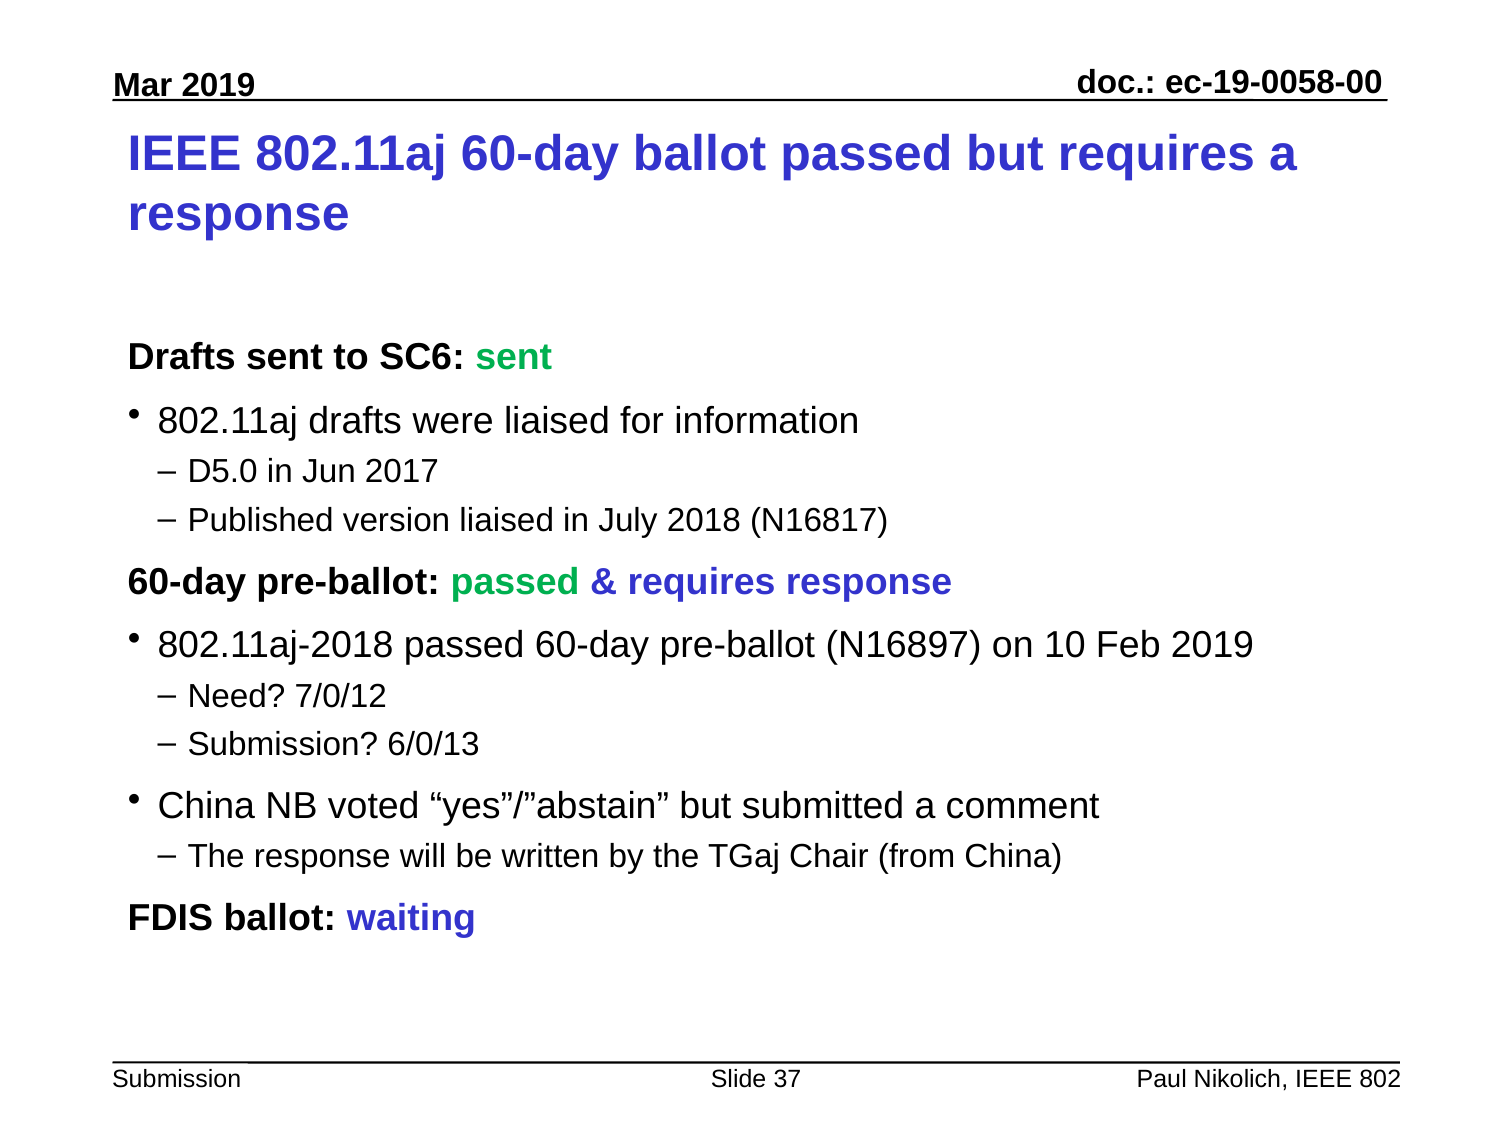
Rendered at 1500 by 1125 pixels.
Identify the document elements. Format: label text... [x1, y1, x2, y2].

footer Paul Nikolich, IEEE 802 [1135, 1061, 1402, 1093]
list Drafts sent to SC6: sent 802.11aj drafts were liaised for information D5.0 in Jun 2017 Published version liaised in July 2018 (N16817) 60-day pre-ballot: passed & requires response 802.11aj-2018 passed 60-day pre-ballot (N16897) on 10 Feb 2019 Need? 7/0/12 Submission? 6/0/13 China NB voted “yes”/”abstain” but submitted a comment The response will be written by the TGaj Chair (from China) FDIS ballot: waiting [112, 324, 1388, 1000]
title IEEE 802.11aj 60-day ballot passed but requires a response [112, 112, 1388, 288]
slide_number Slide 37 [709, 1061, 803, 1093]
